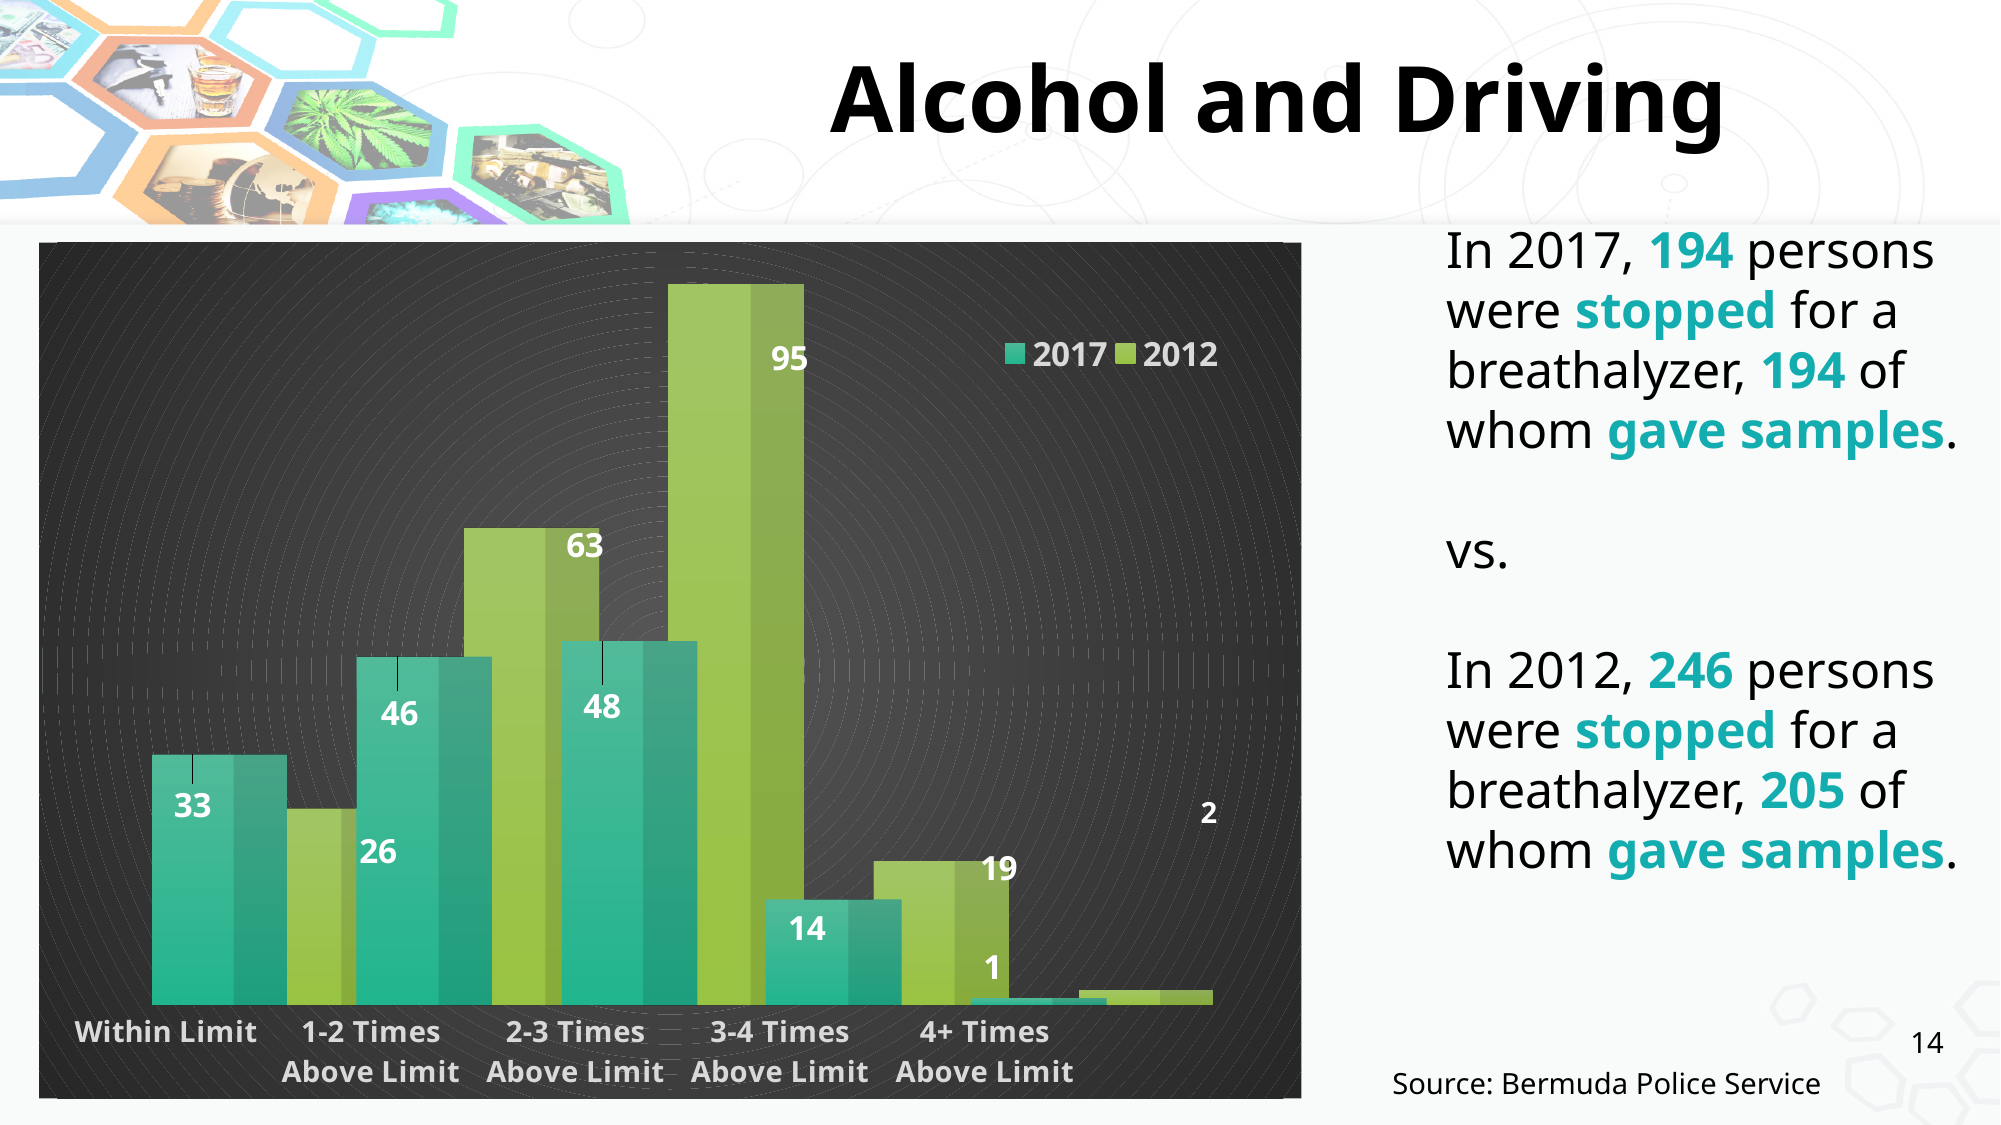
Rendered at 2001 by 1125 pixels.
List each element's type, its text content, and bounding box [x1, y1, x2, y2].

text_box In 2017, 194 persons were stopped for a breathalyzer, 194 of whom gave samples. vs. In 2012, 246 persons were stopped for a breathalyzer, 205 of whom gave samples. [1432, 210, 2000, 1057]
text_box Source: Bermuda Police Service [607, 1057, 2000, 1108]
title Alcohol and Driving [376, 28, 1768, 177]
chart [39, 242, 1302, 1099]
